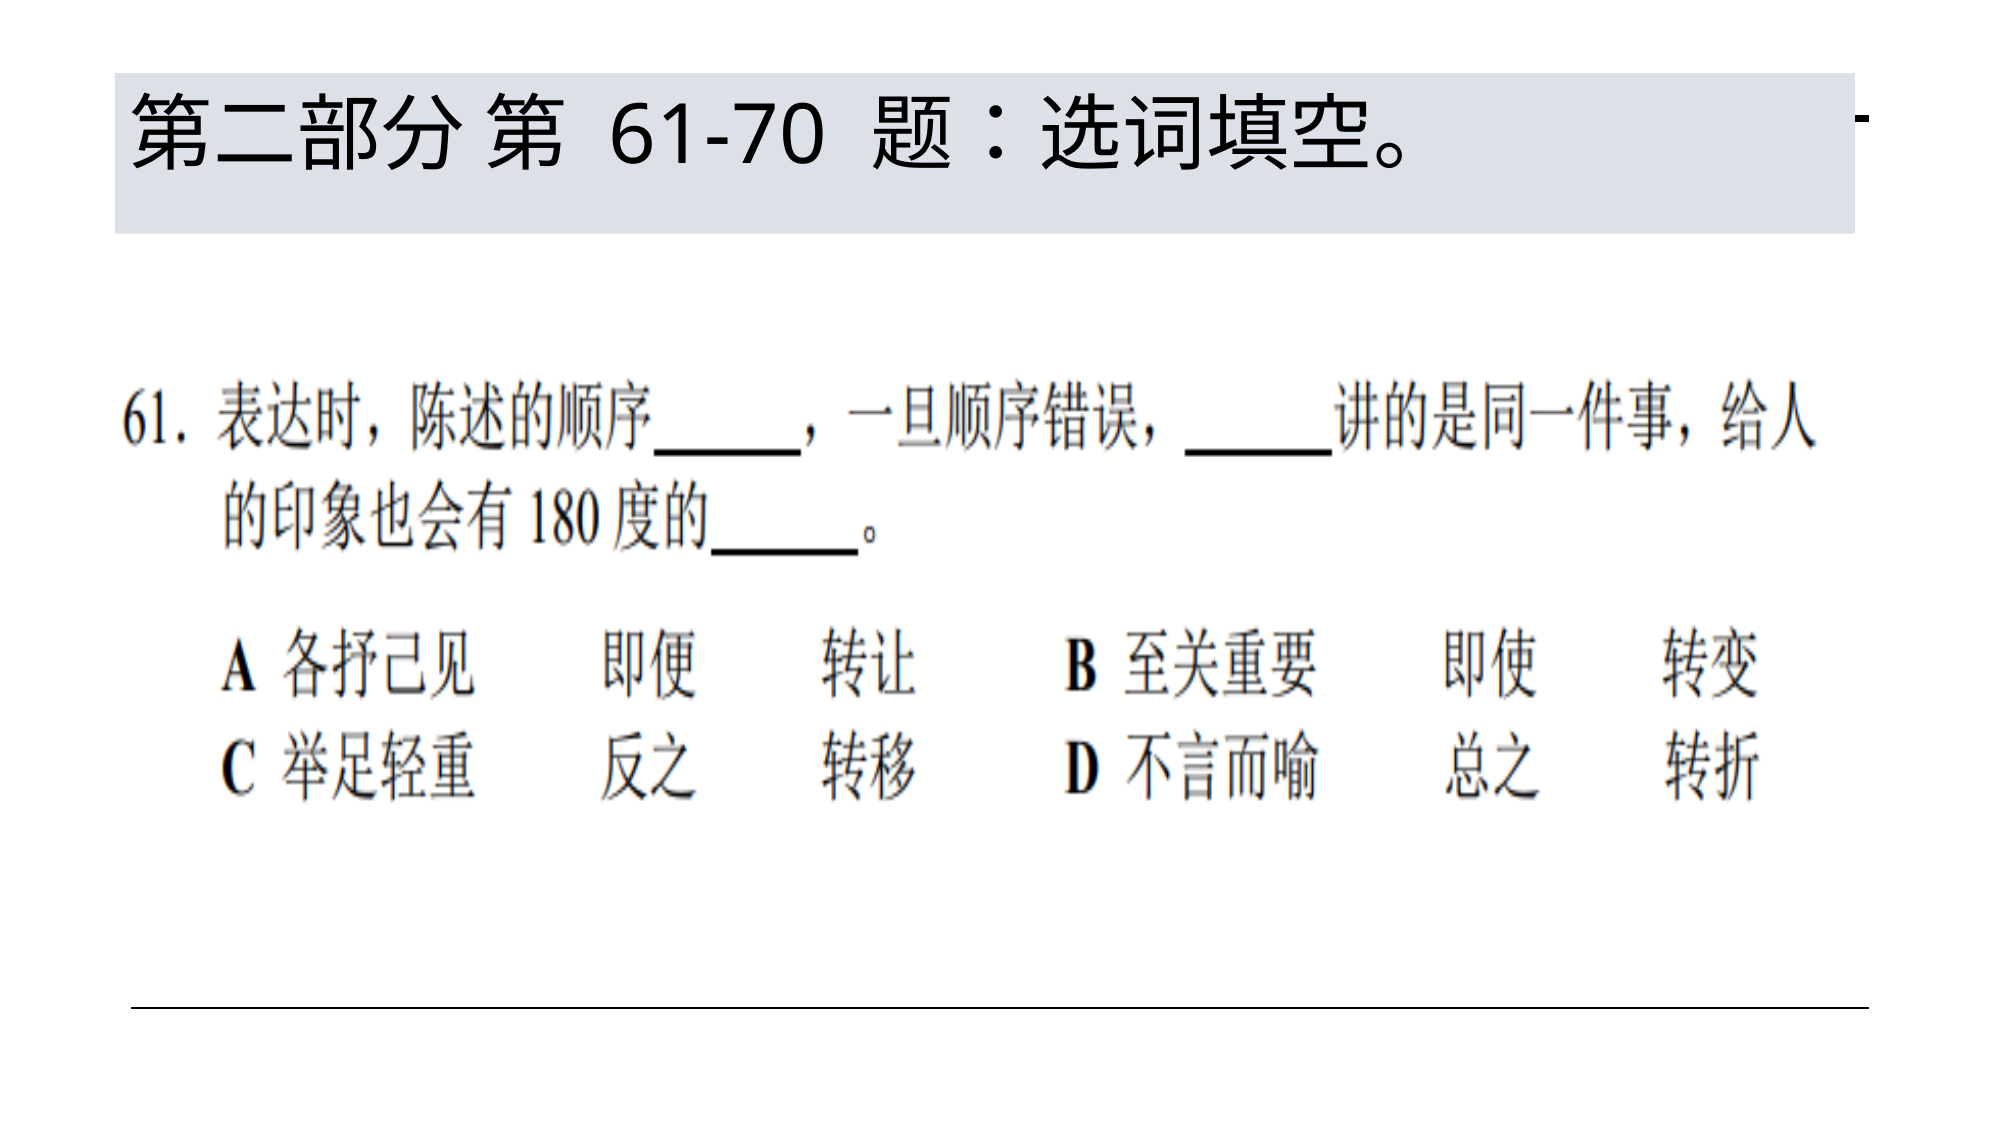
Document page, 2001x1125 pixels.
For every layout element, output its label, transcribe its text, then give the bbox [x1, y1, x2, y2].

picture [101, 367, 1843, 865]
title 第二部分 第 61-70 题：选词填空。 [114, 73, 1855, 234]
